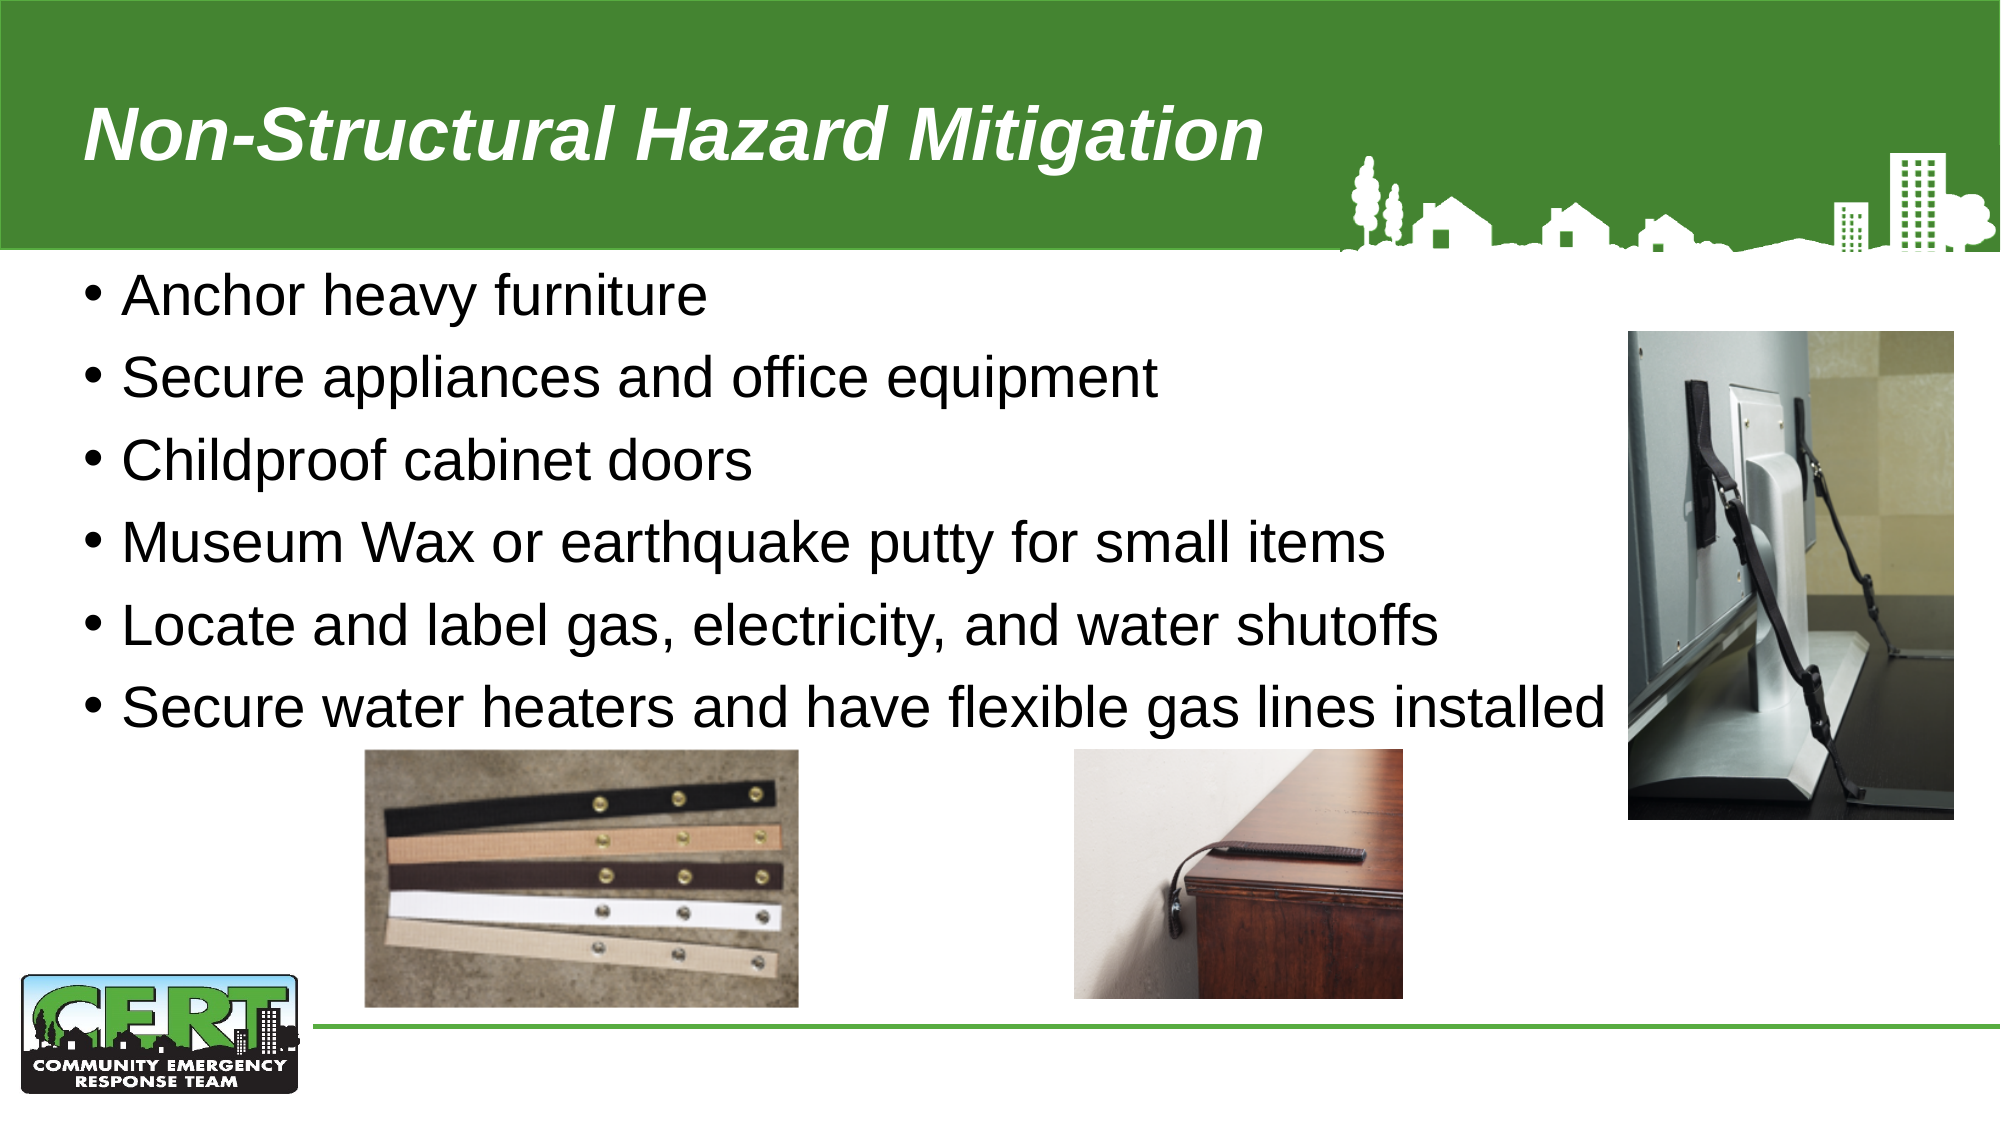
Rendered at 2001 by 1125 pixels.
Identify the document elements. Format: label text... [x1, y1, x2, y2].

picture [1628, 331, 1954, 820]
picture [19, 973, 300, 1094]
picture [366, 661, 798, 1096]
picture [1074, 749, 1403, 1000]
picture [1340, 145, 2000, 252]
list Anchor heavy furniture Secure appliances and office equipment Childproof cabinet doors Museum Wax or earthquake putty for small items Locate and label gas, electricity, and water shutoffs Secure water heaters and have flexible gas lines installed [68, 249, 1931, 1034]
title Non-Structural Hazard Mitigation [68, 52, 1339, 220]
